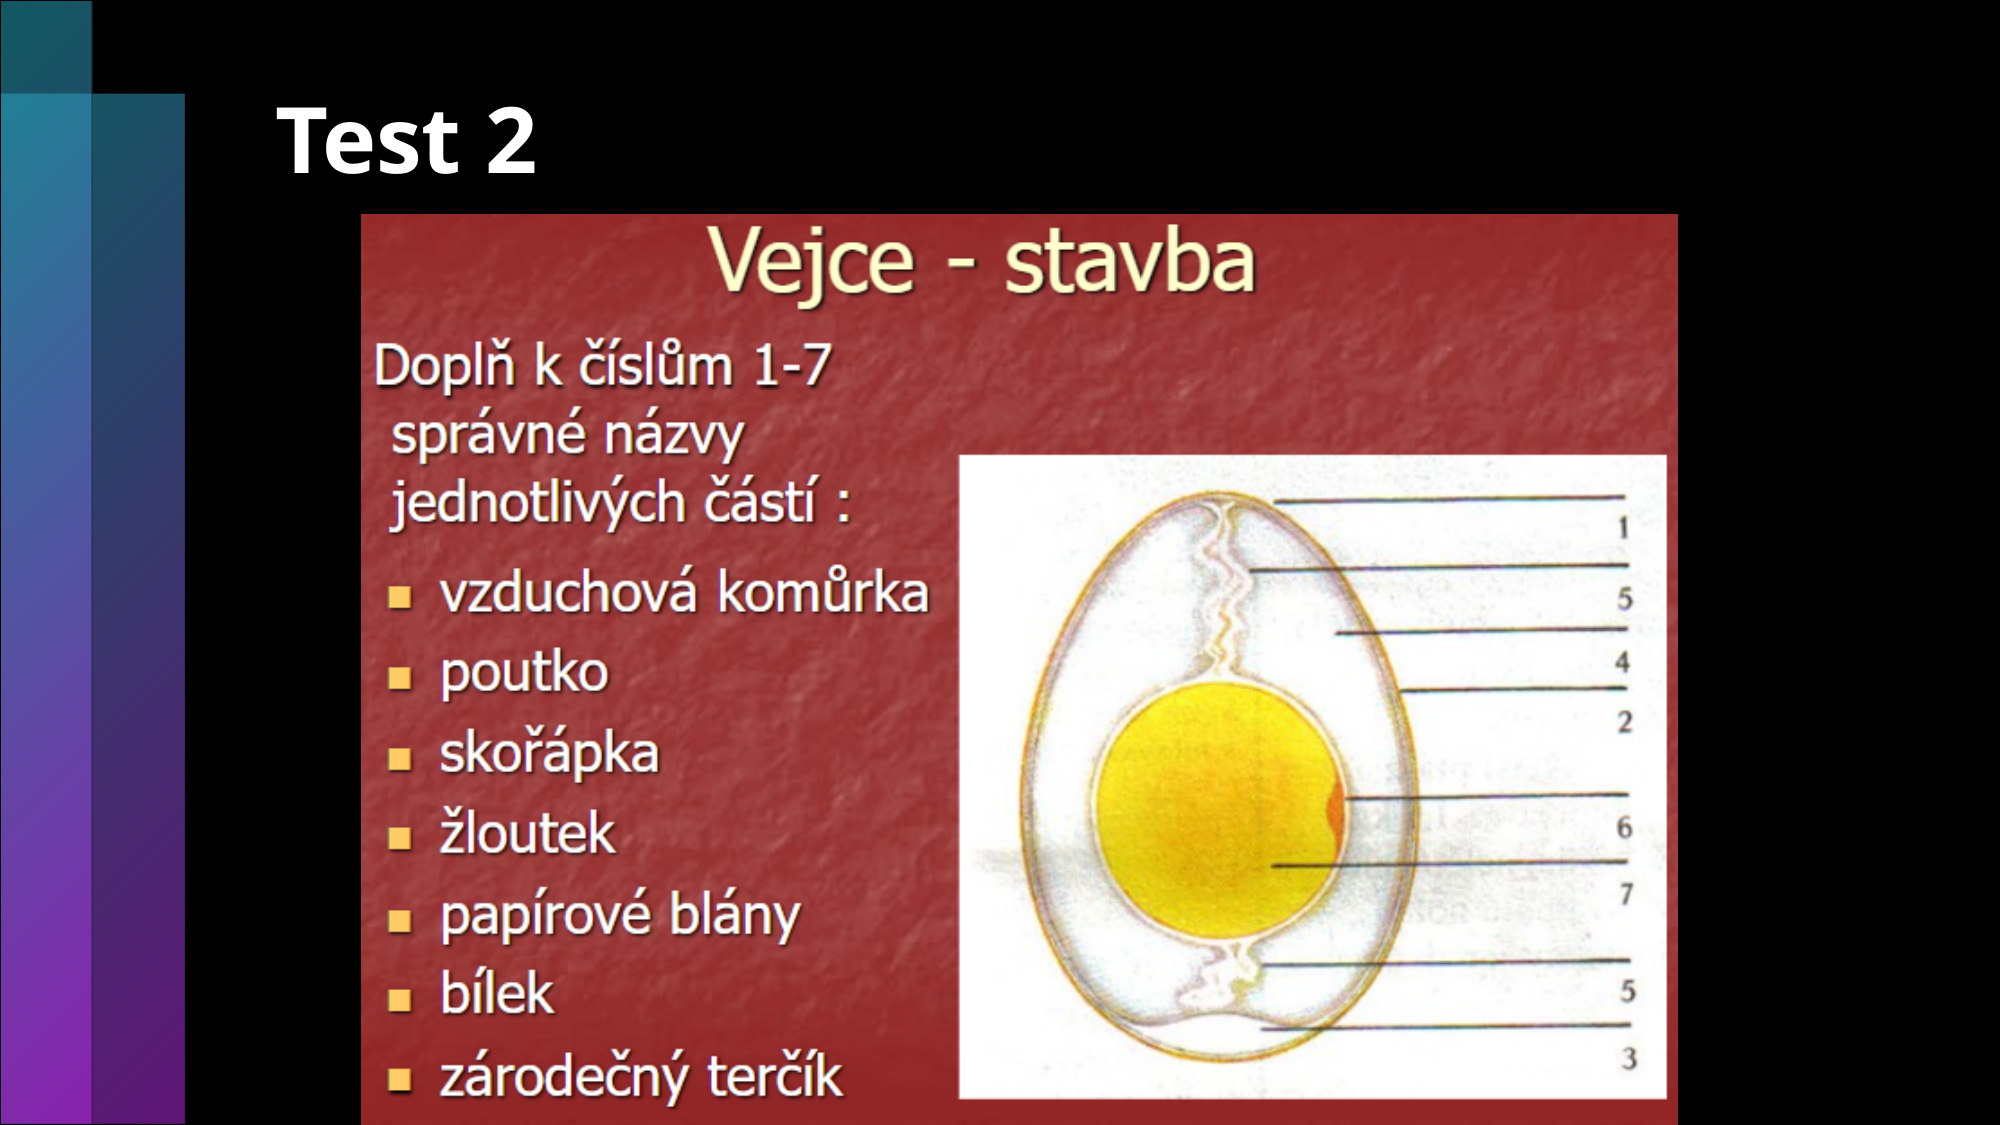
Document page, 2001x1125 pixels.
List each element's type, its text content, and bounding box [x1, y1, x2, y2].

picture [361, 214, 1678, 1125]
title Test 2 [260, 74, 1817, 329]
